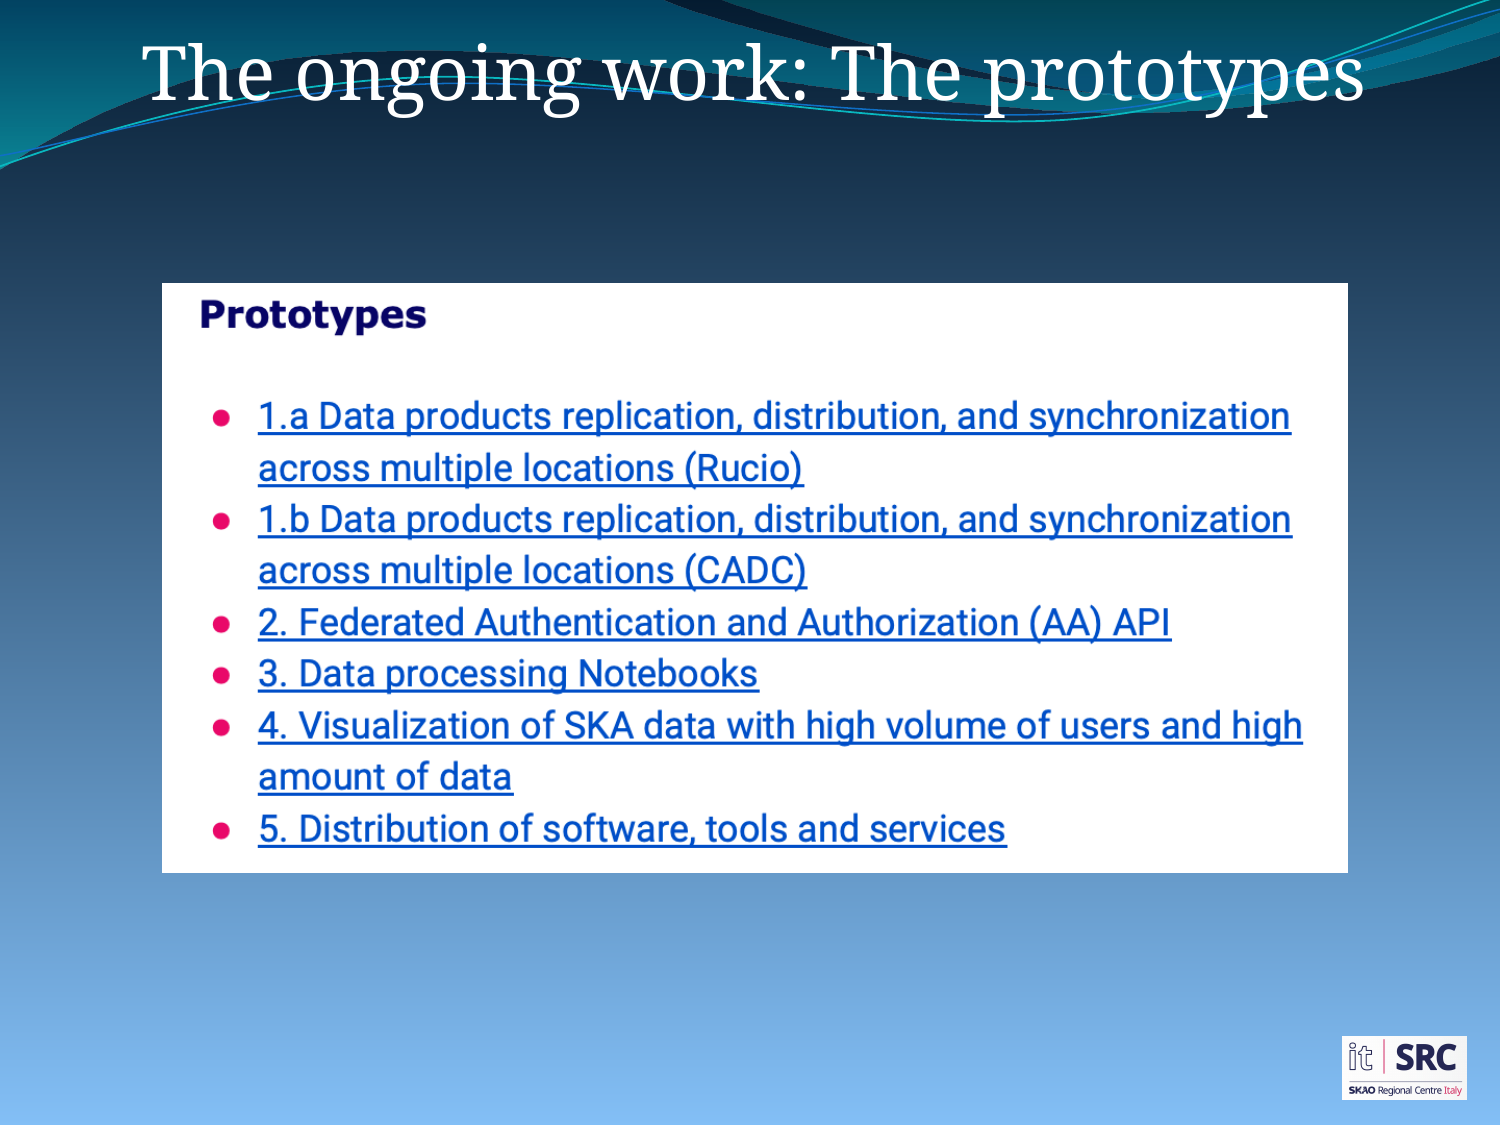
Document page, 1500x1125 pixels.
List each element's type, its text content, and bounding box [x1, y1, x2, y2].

text_box The ongoing work: The prototypes [73, 18, 1437, 123]
picture [162, 282, 1348, 873]
picture [1342, 1036, 1467, 1100]
